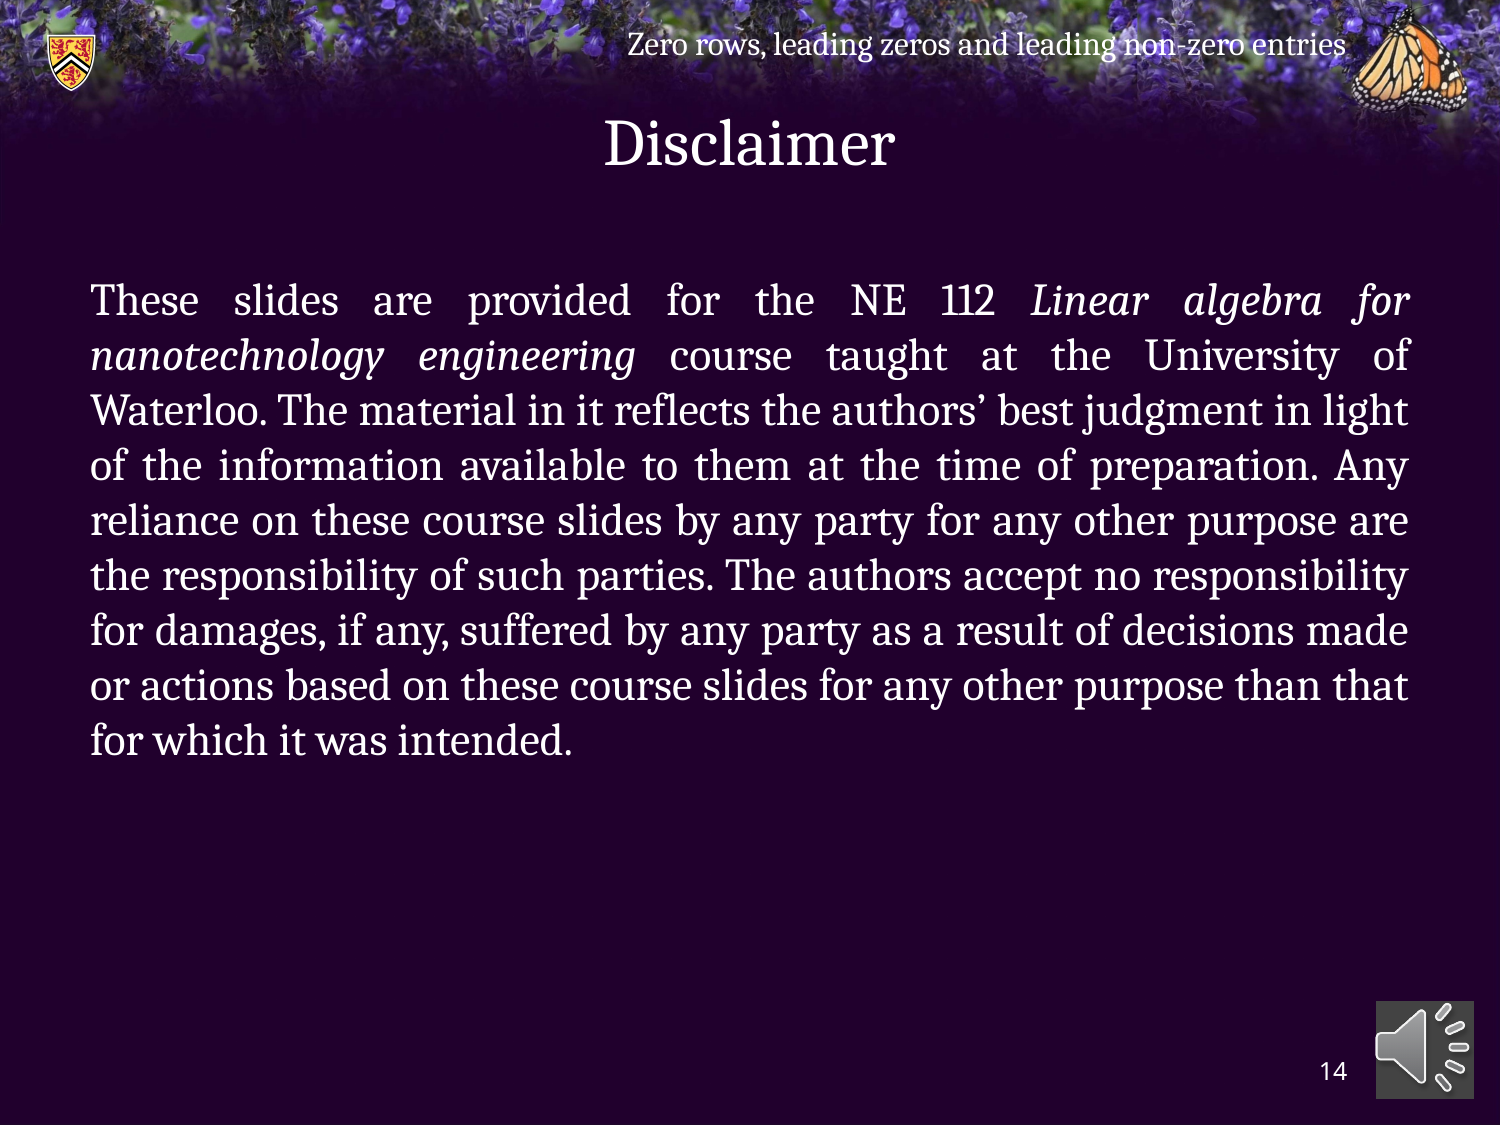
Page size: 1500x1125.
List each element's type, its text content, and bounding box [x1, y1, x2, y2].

title Disclaimer [75, 45, 1425, 233]
footer Zero rows, leading zeros and leading non-zero entries [320, 12, 1363, 73]
picture [0, 0, 1500, 1125]
slide_number 14 [1187, 1042, 1363, 1103]
list These slides are provided for the ne 112 Linear algebra for nanotechnology engineering course taught at the University of Waterloo. The material in it reflects the authors’ best judgment in light of the information available to them at the time of preparation. Any reliance on these course slides by any party for any other purpose are the responsibility of such parties. The authors accept no responsibility for damages, if any, suffered by any party as a result of decisions made or actions based on these course slides for any other purpose than that for which it was intended. [75, 262, 1425, 1005]
